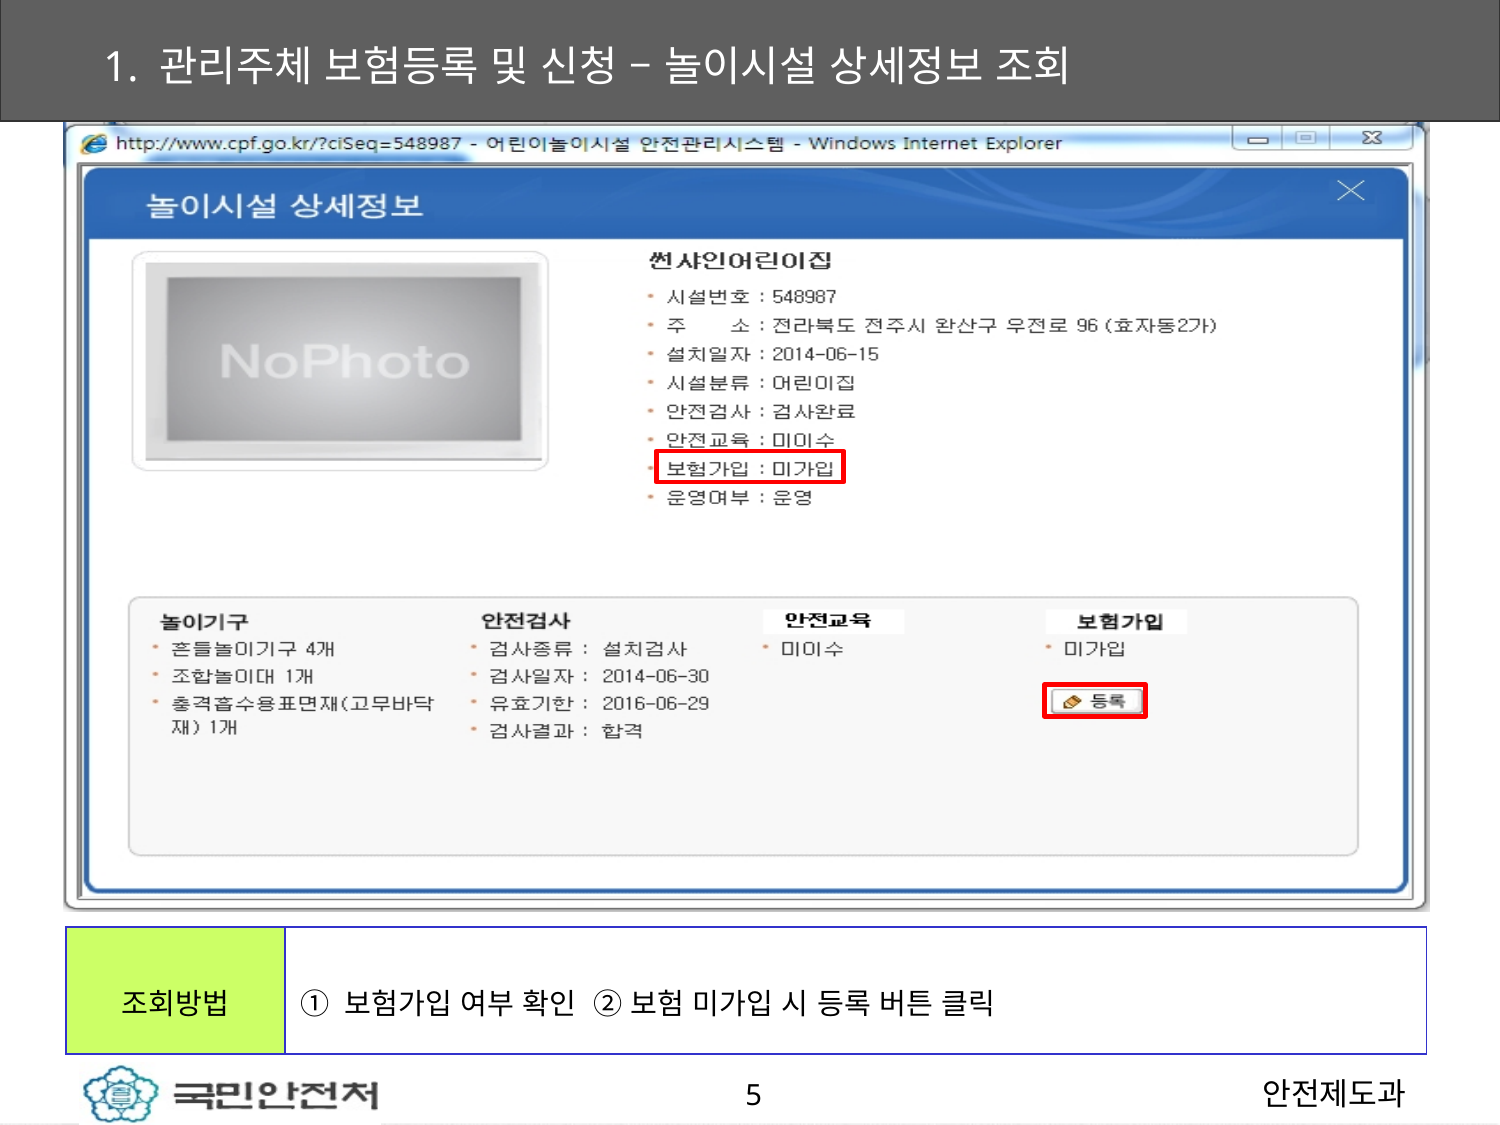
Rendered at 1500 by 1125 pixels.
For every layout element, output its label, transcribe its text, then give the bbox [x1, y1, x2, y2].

text_box 1. 관리주체 보험등록 및 신청 – 놀이시설 상세정보 조회 [88, 7, 1407, 121]
table_header 조회방법 [67, 928, 284, 1053]
picture [63, 122, 1430, 912]
slide_number 4 [534, 1062, 973, 1125]
table_header ① 보험가입 여부 확인 ② 보험 미가입 시 등록 버튼 클릭 [286, 928, 1426, 1053]
picture [79, 1062, 534, 1125]
